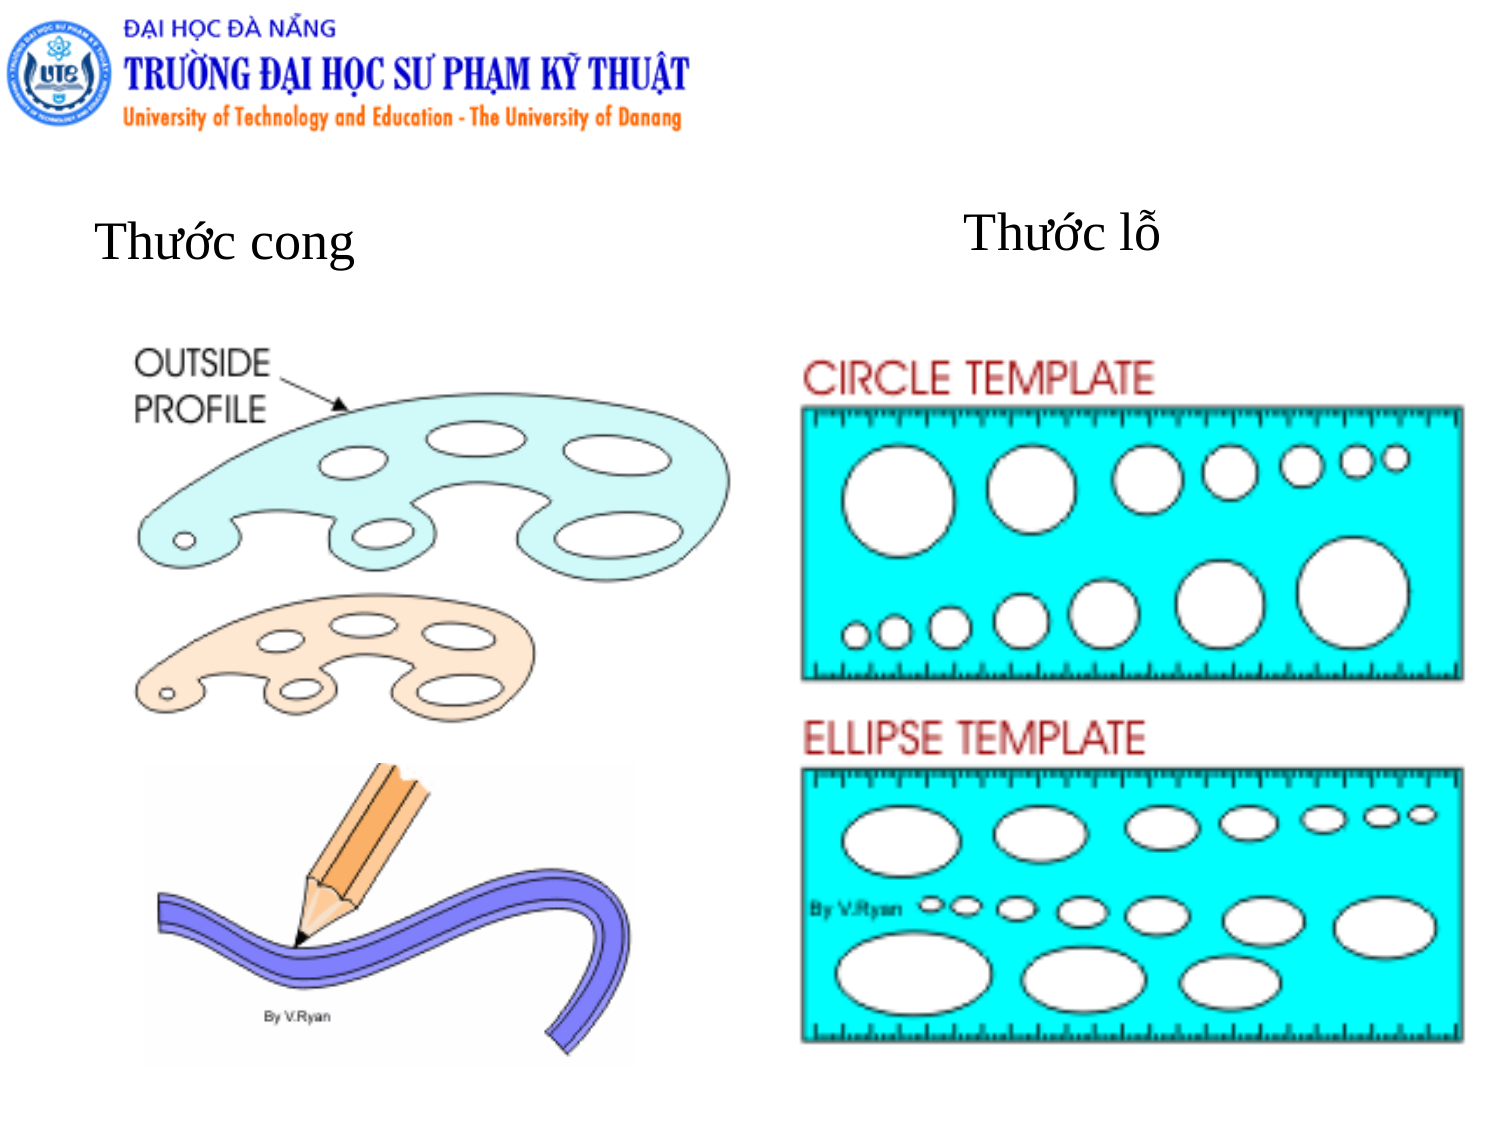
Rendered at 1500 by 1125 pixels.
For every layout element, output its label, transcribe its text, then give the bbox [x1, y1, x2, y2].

picture [775, 335, 1499, 1076]
text_box Thước lỗ [877, 189, 1203, 257]
picture [120, 321, 747, 1068]
text_box Thước cong [79, 197, 560, 263]
picture [0, 0, 697, 150]
